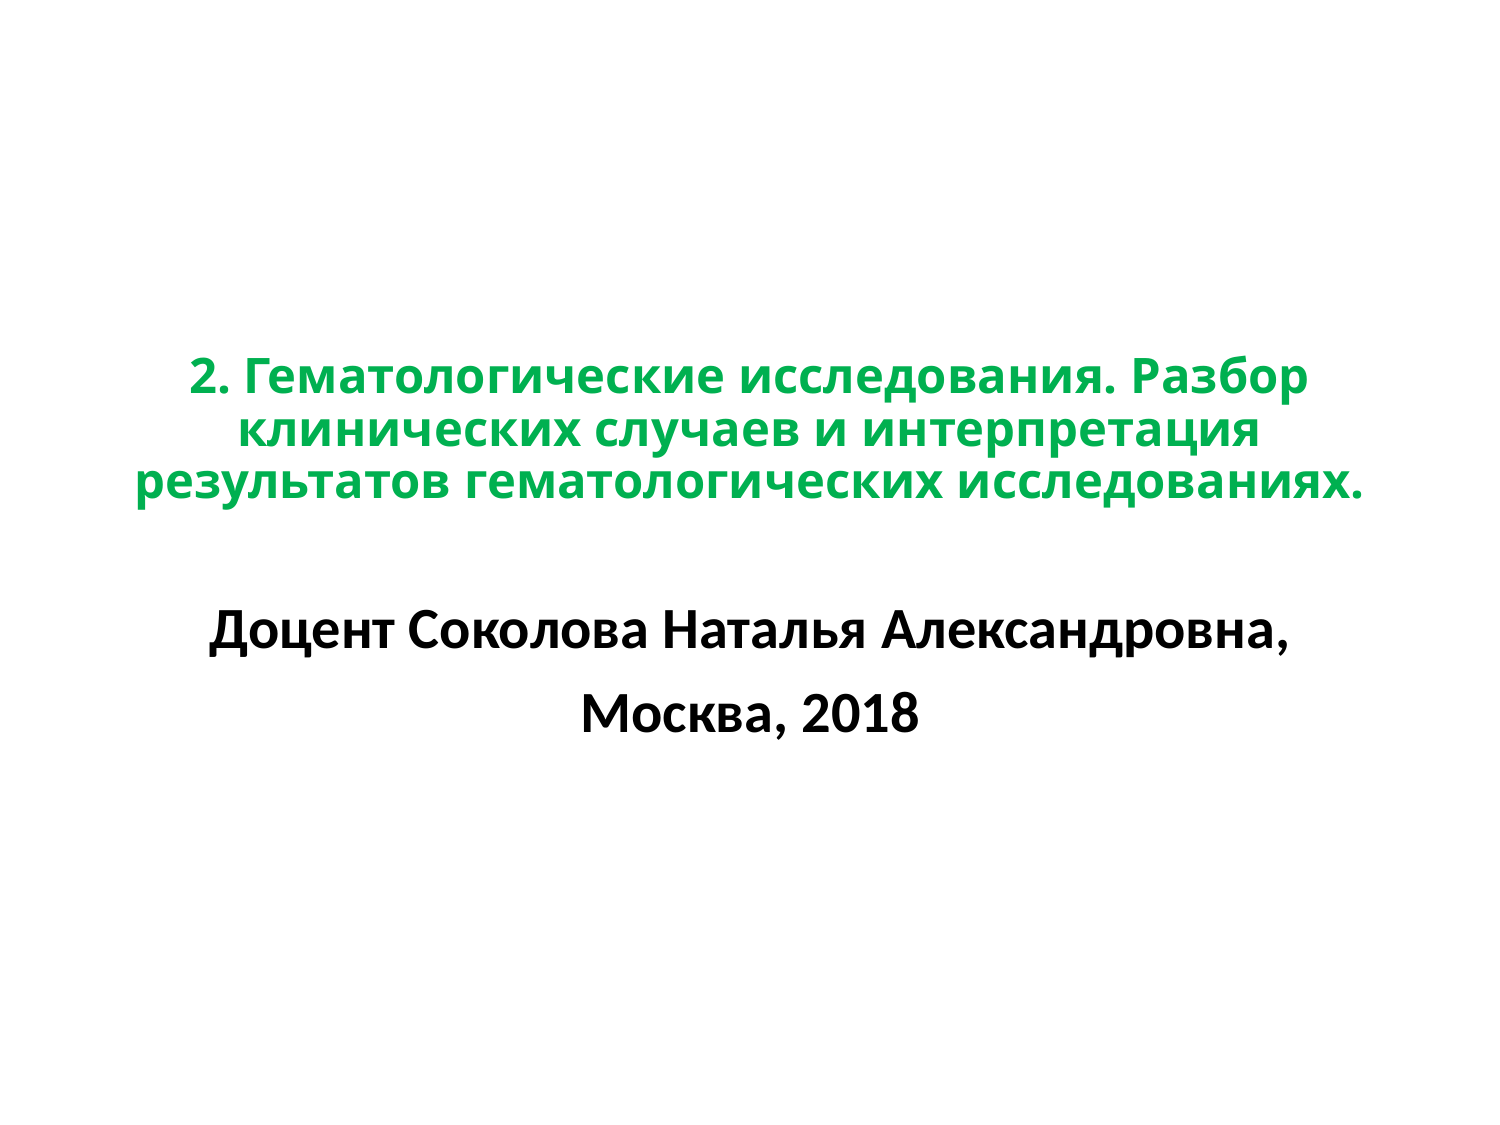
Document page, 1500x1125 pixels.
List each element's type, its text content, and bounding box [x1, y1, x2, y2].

title 2. Гематологические исследования. Разбор клинических случаев и интерпретация результатов гематологических исследованиях. [112, 184, 1388, 576]
subtitle Доцент Соколова Наталья Александровна, Москва, 2018 [187, 590, 1313, 863]
